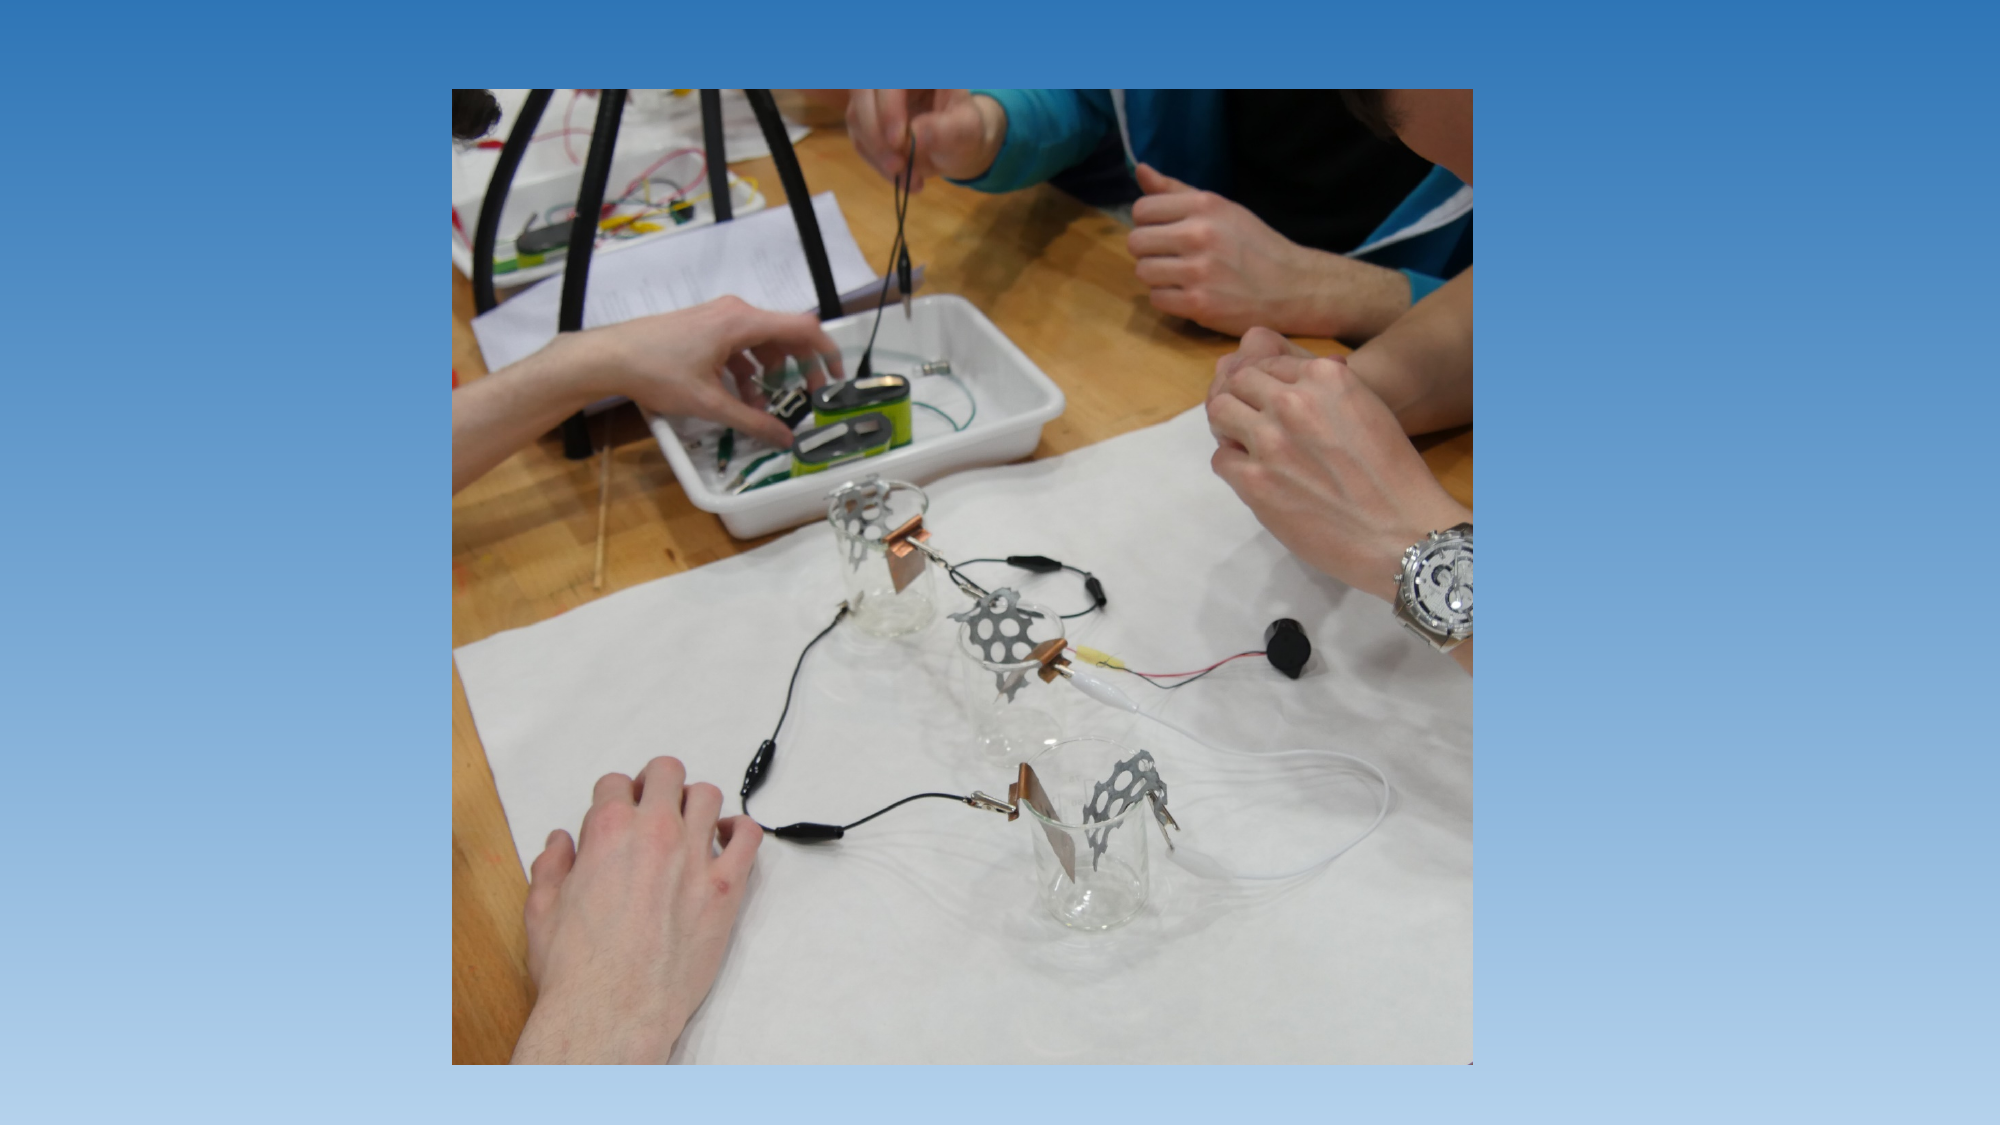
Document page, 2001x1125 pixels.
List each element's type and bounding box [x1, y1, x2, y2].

picture [451, 89, 1473, 1065]
